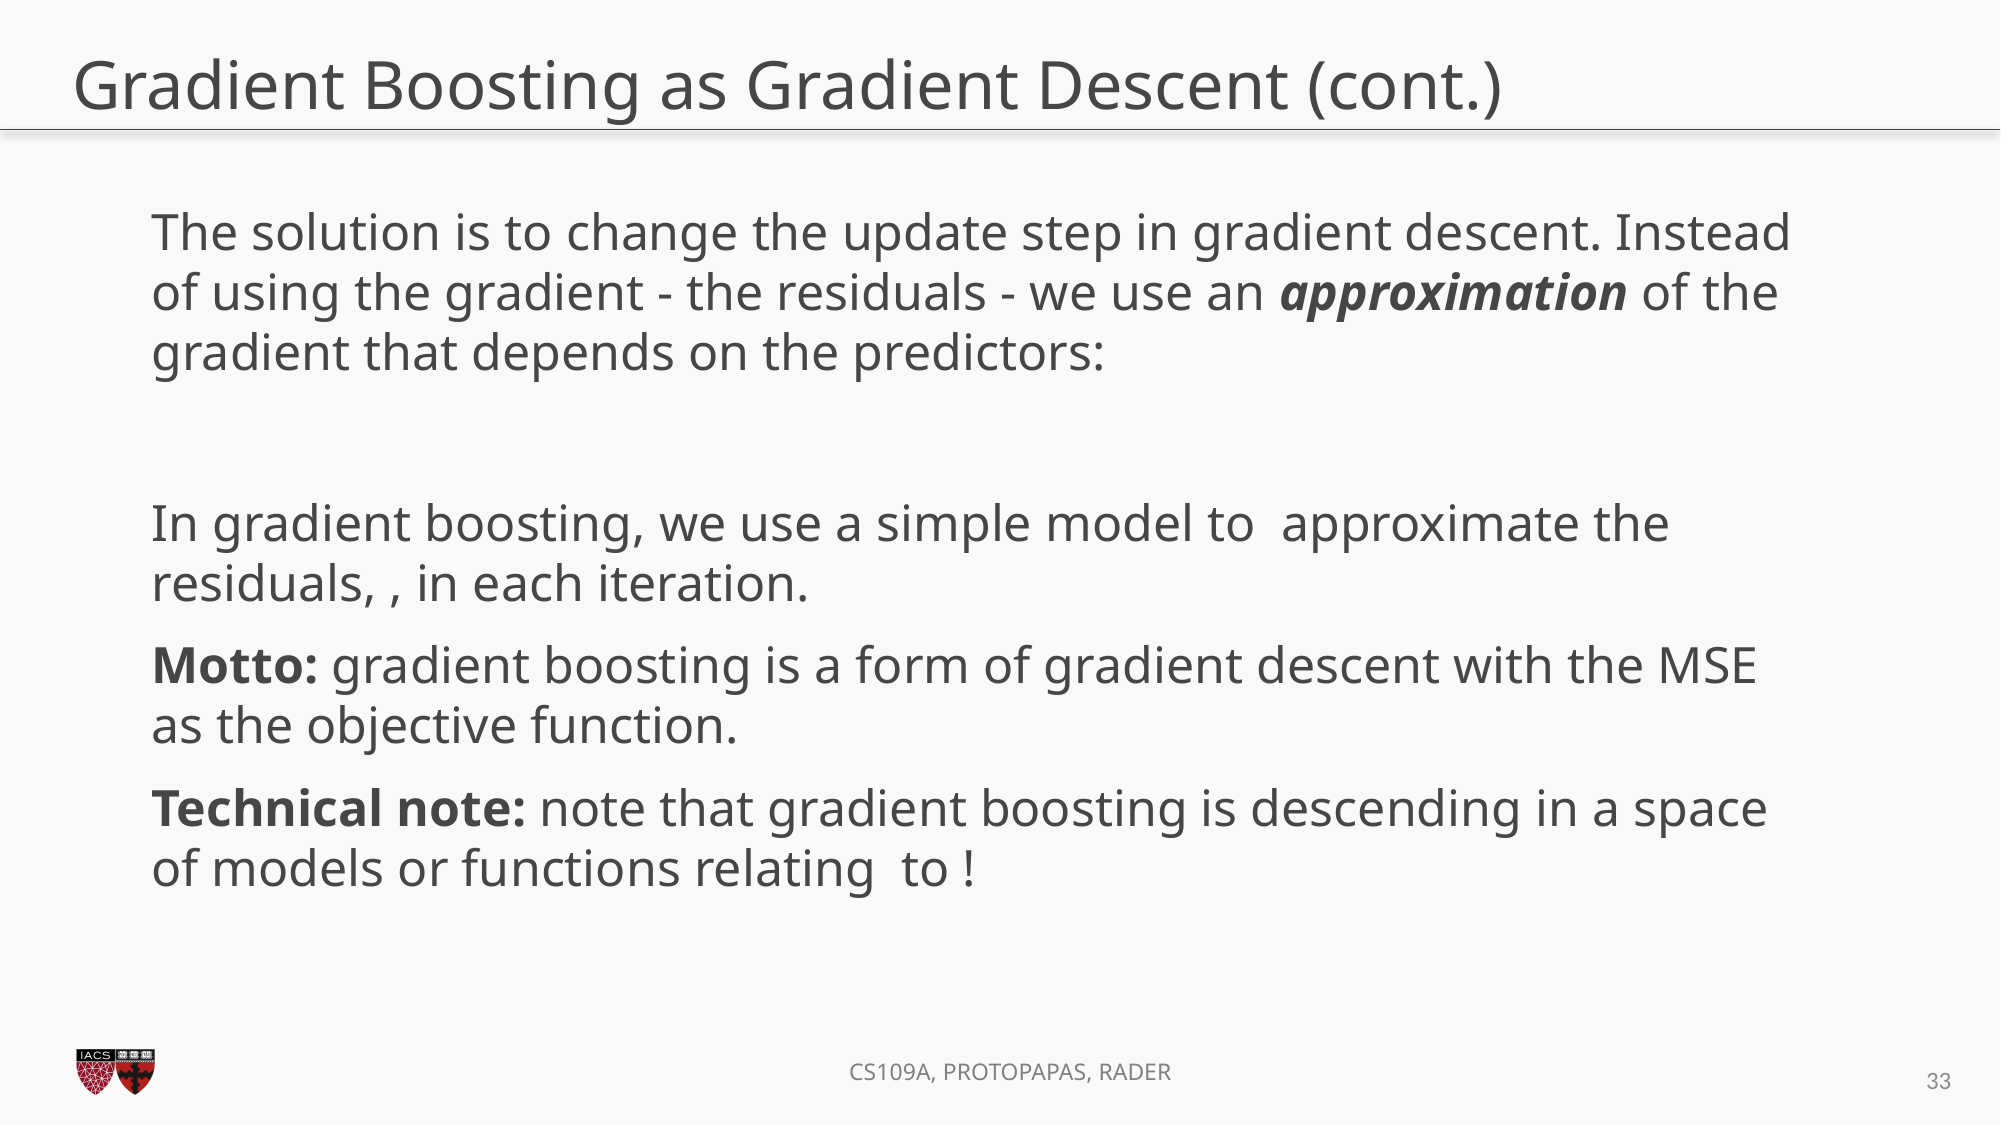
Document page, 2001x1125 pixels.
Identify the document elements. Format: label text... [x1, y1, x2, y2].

picture [75, 1049, 155, 1095]
slide_number 33 [1500, 1050, 1967, 1110]
title Gradient Boosting as Gradient Descent (cont.) [57, 35, 1943, 162]
